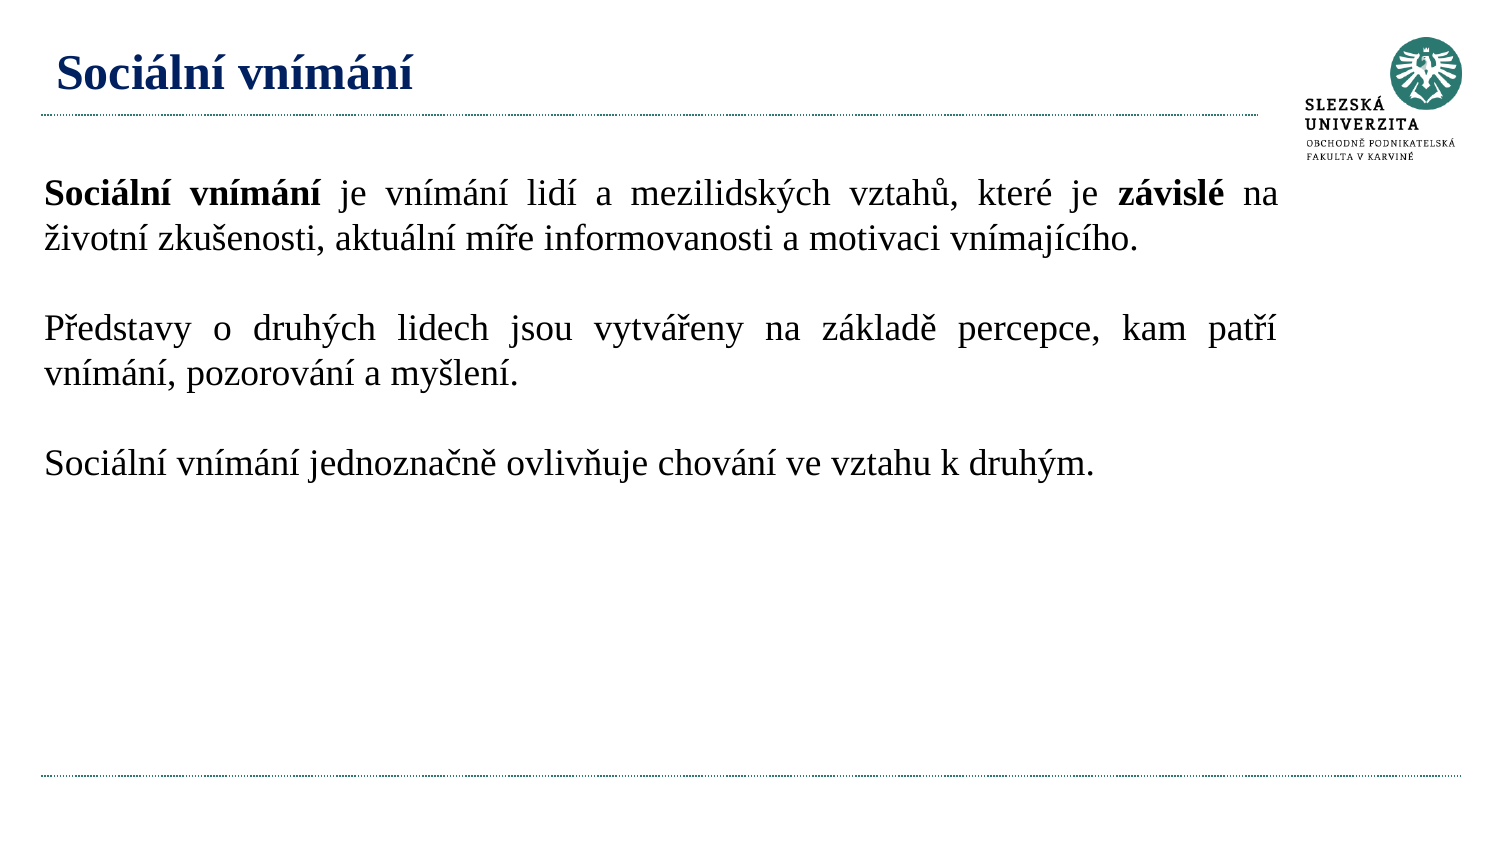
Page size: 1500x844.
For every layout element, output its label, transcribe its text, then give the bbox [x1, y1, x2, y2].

title Sociální vnímání [41, 32, 1128, 115]
text_box Sociální vnímání je vnímání lidí a mezilidských vztahů, které je závislé na životní zkušenosti, aktuální míře informovanosti a motivaci vnímajícího. Představy o druhých lidech jsou vytvářeny na základě percepce, kam patří vnímání, pozorování a myšlení. Sociální vnímání jednoznačně ovlivňuje chování ve vztahu k druhým. [29, 115, 1294, 806]
picture [1305, 37, 1462, 160]
